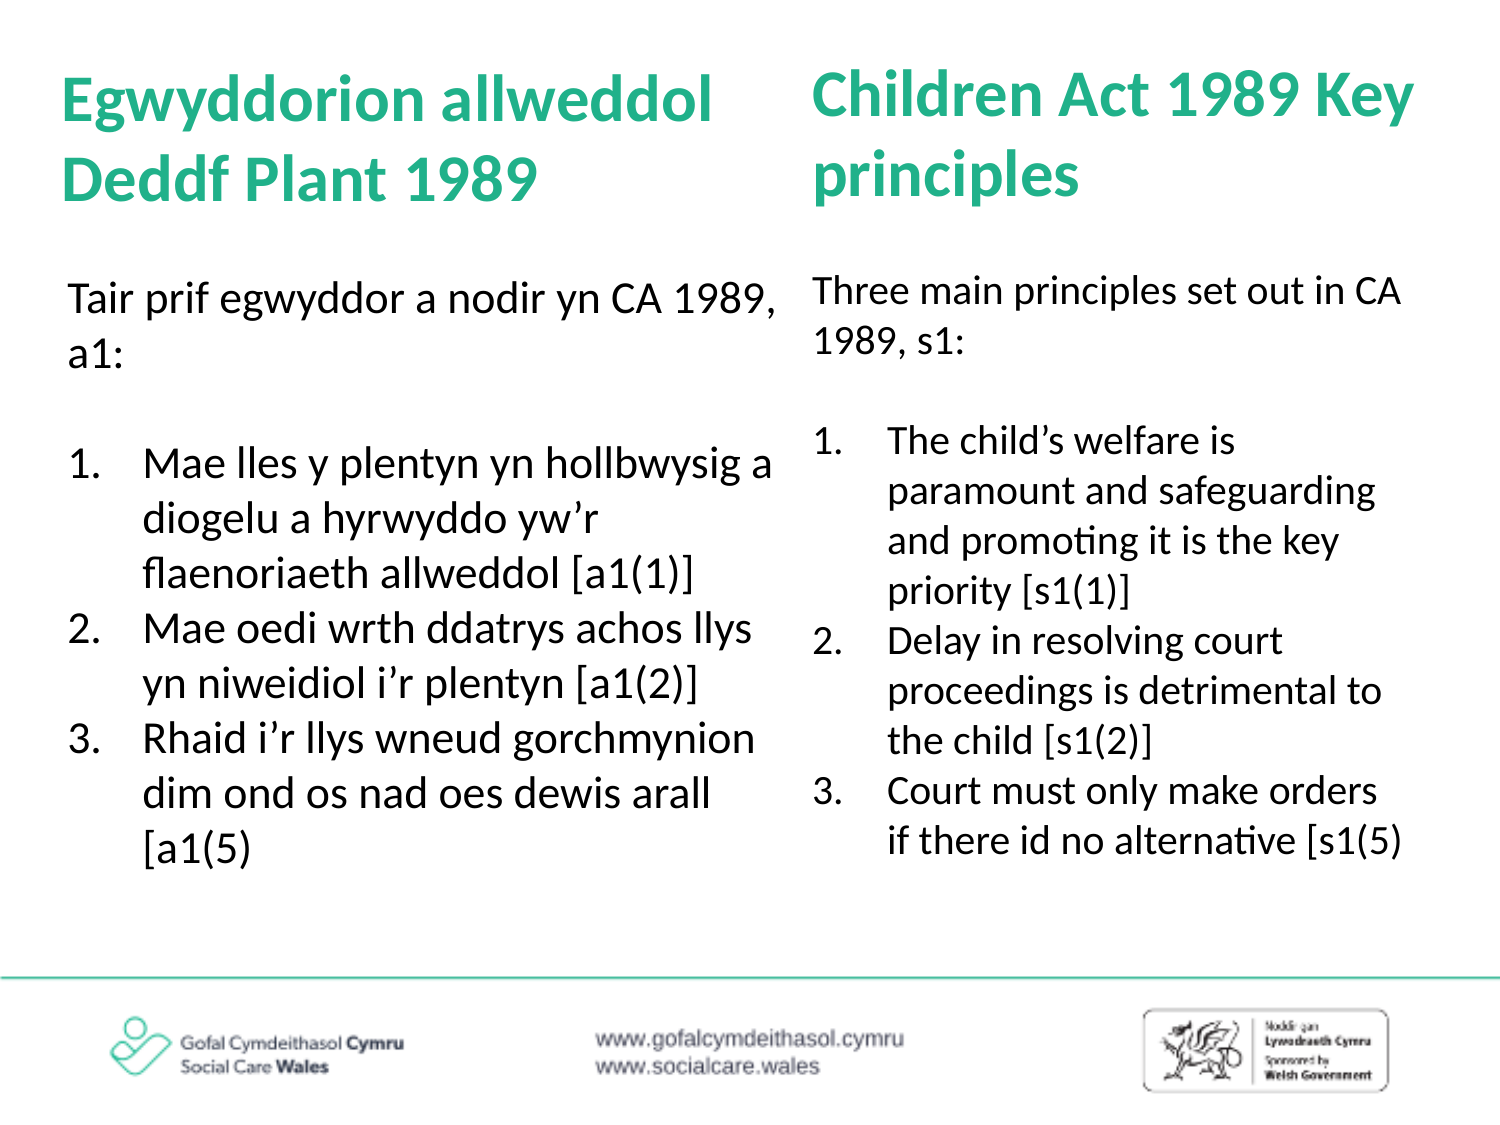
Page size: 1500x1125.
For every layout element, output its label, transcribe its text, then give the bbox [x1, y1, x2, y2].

text_box Children Act 1989 Key principles [797, 42, 1471, 218]
text_box Tair prif egwyddor a nodir yn CA 1989, a1: Mae lles y plentyn yn hollbwysig a diogelu a hyrwyddo yw’r flaenoriaeth allweddol [a1(1)] Mae oedi wrth ddatrys achos llys yn niweidiol i’r plentyn [a1(2)] Rhaid i’r llys wneud gorchmynion dim ond os nad oes dewis arall [a1(5) [52, 260, 803, 881]
text_box Egwyddorion allweddol Deddf Plant 1989 [47, 47, 798, 223]
text_box Three main principles set out in CA 1989, s1: The child’s welfare is paramount and safeguarding and promoting it is the key priority [s1(1)] Delay in resolving court proceedings is detrimental to the child [s1(2)] Court must only make orders if there id no alternative [s1(5) [797, 255, 1424, 871]
picture [0, 975, 1500, 1125]
